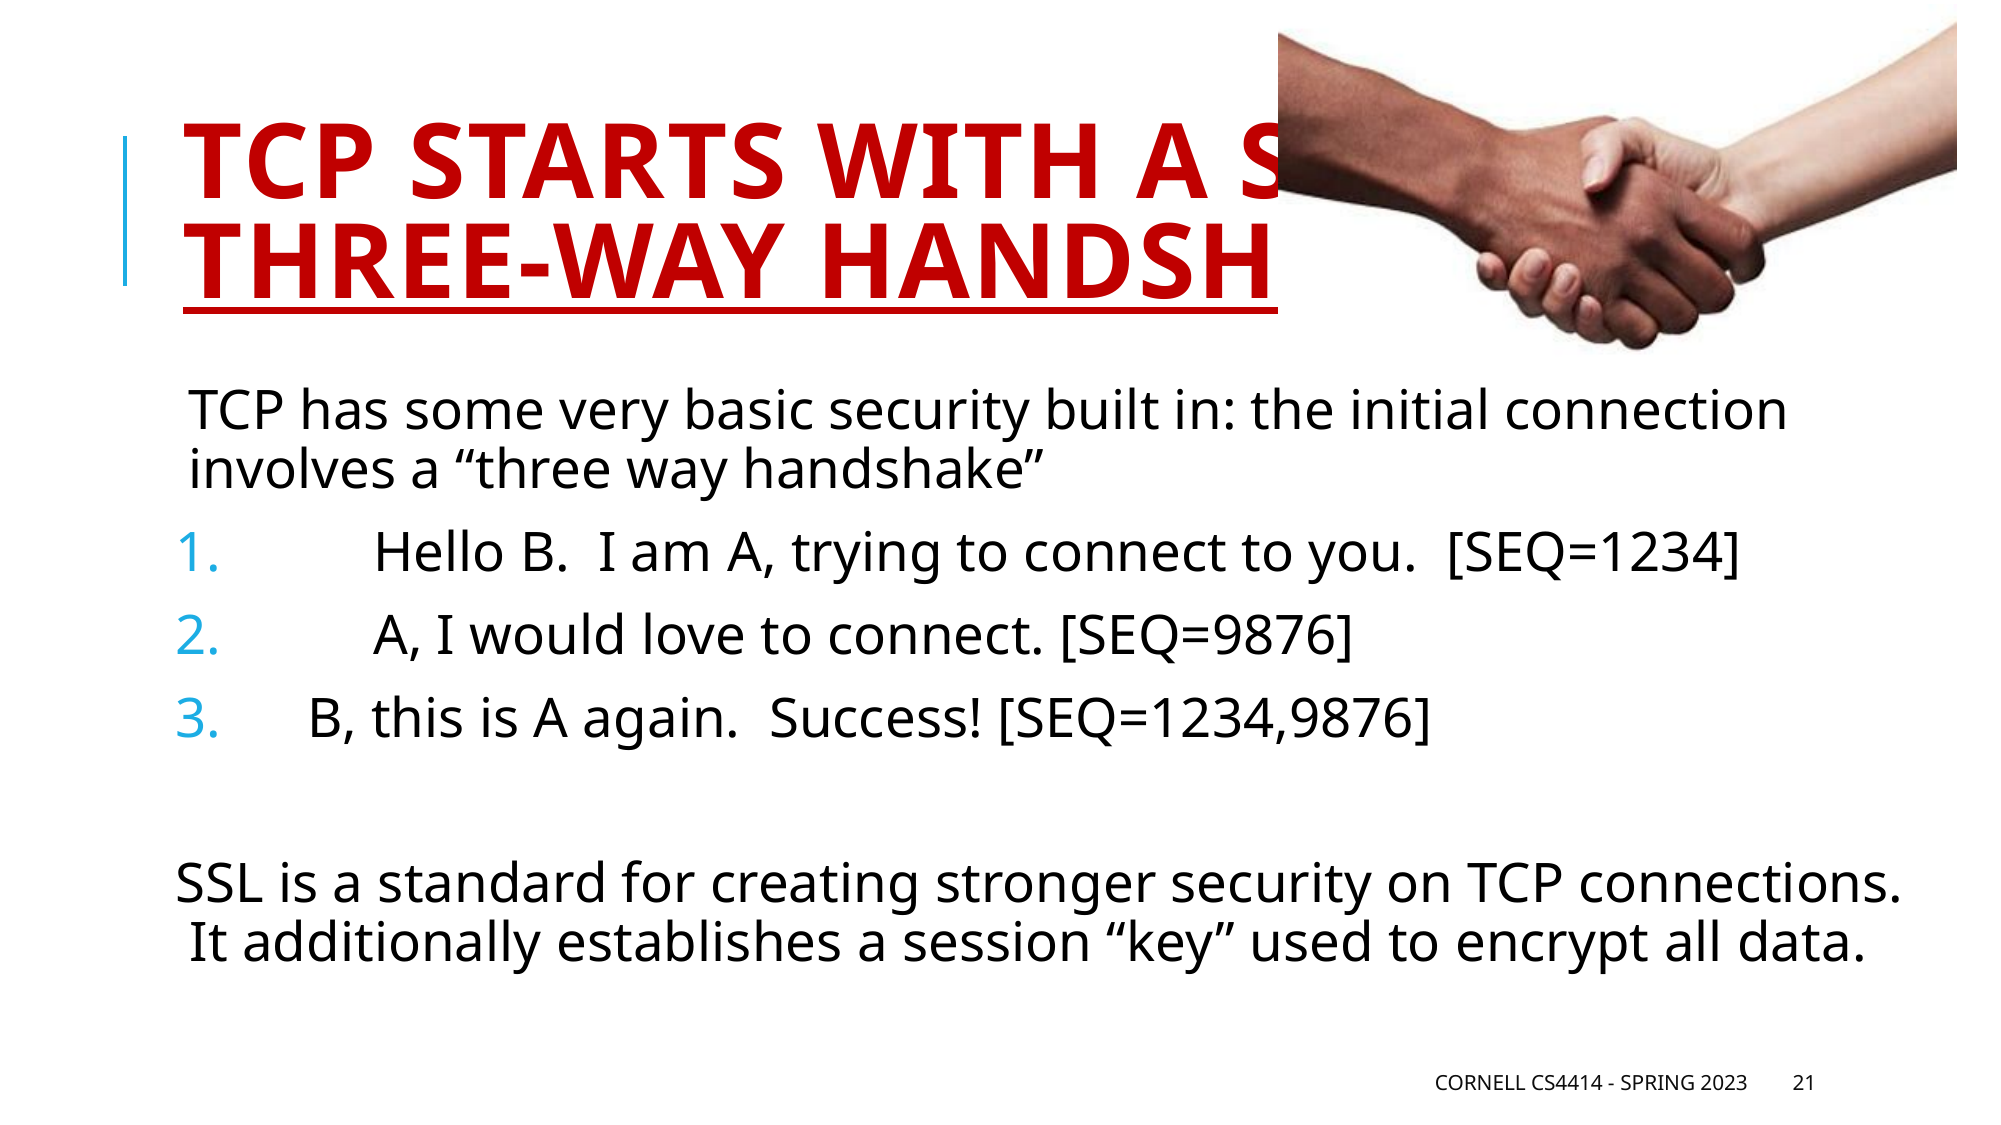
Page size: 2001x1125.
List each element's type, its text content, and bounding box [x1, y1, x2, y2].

slide_number 21 [1777, 1061, 1938, 1107]
picture [1278, 4, 1957, 376]
list TCP has some very basic security built in: the initial connection involves a “three way handshake” Hello B. I am A, trying to connect to you. [SEQ=1234] A, I would love to connect. [SEQ=9876] B, this is A again. Success! [SEQ=1234,9876] SSL is a standard for creating stronger security on TCP connections. It additionally establishes a session “key” used to encrypt all data. [168, 375, 1914, 1035]
title TCP starts with a special three-way handshake [168, 96, 1271, 342]
footer Cornell CS4414 - Spring 2023 [794, 1061, 1763, 1107]
